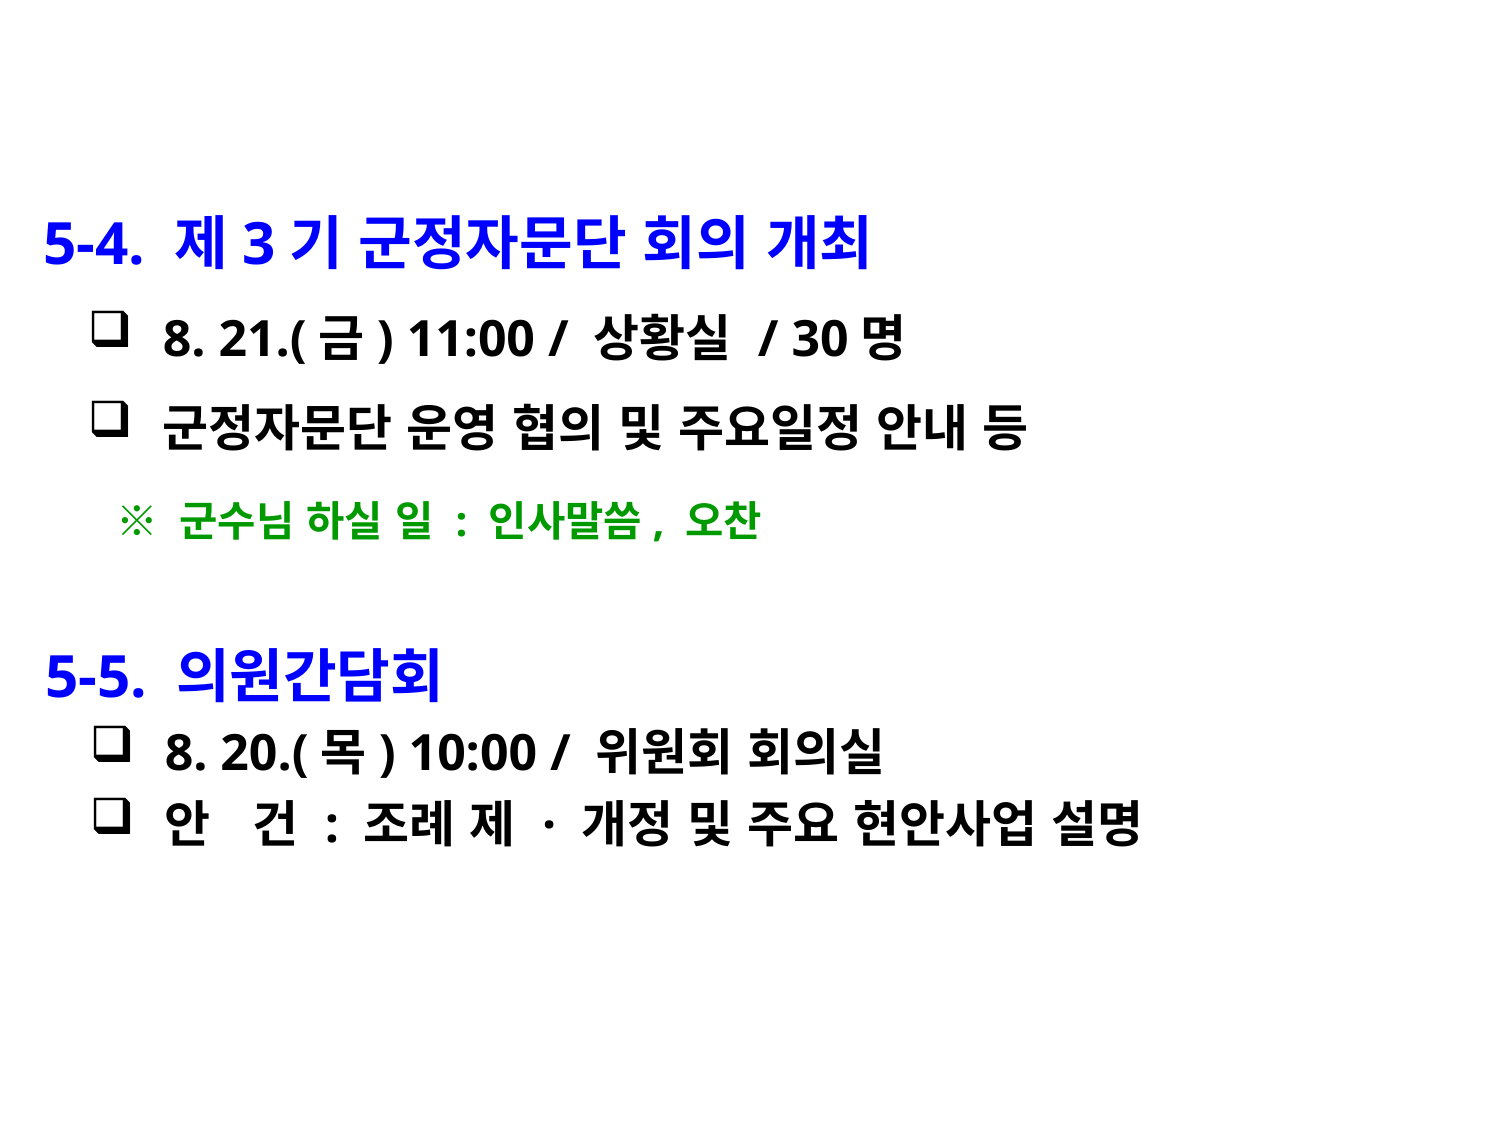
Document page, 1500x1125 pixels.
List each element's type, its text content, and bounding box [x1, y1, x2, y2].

text_box 5-5. 의원간담회 8. 20.(목) 10:00 / 위원회 회의실 안 건 : 조례 제 · 개정 및 주요 현안사업 설명 [0, 609, 1441, 858]
text_box 5-4. 제3기 군정자문단 회의 개최 8. 21.(금) 11:00 / 상황실 / 30명 군정자문단 운영 협의 및 주요일정 안내 등 ※ 군수님 하실 일 : 인사말씀, 오찬 [0, 184, 1498, 551]
